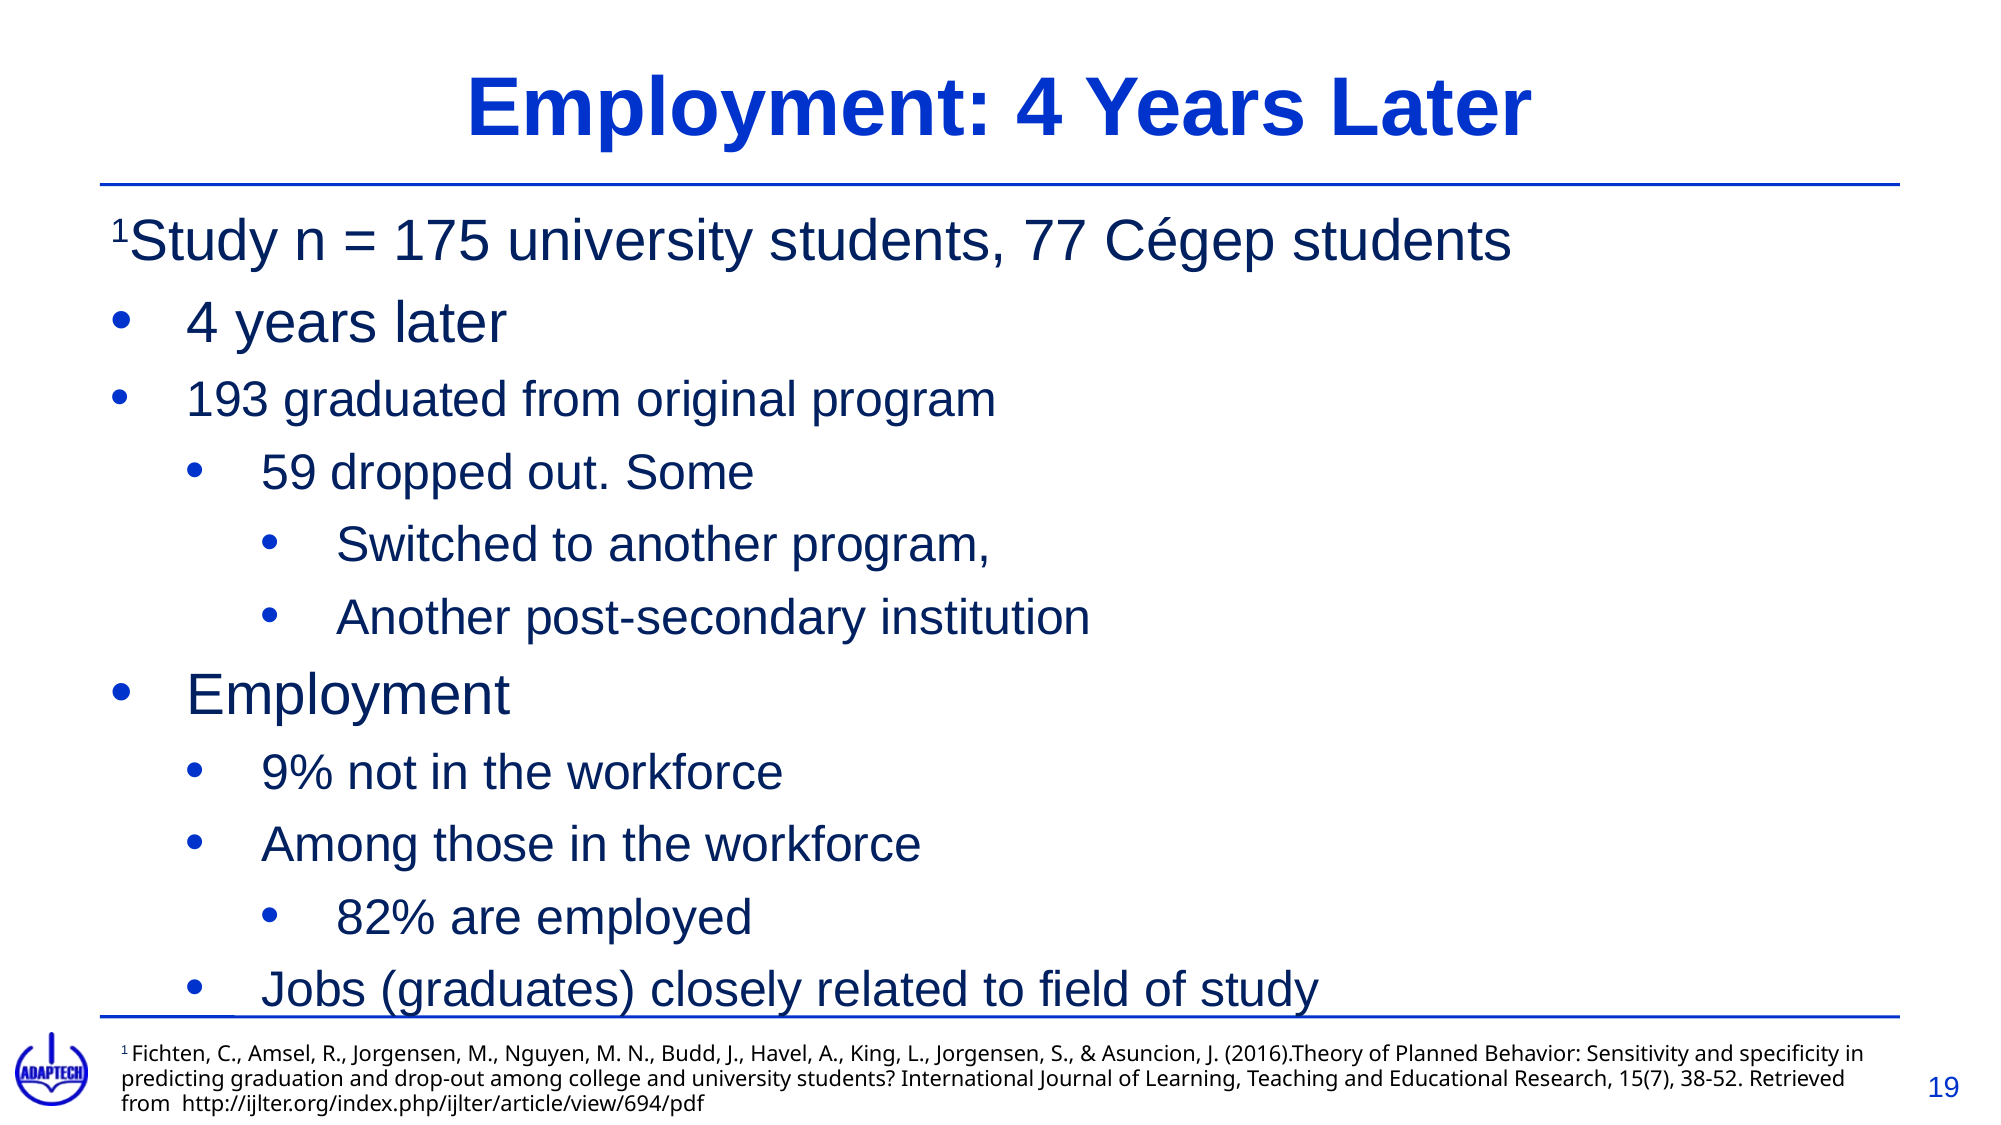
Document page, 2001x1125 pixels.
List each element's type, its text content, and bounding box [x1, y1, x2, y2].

title Employment: 4 Years Later [109, 30, 1891, 160]
text_box 1 Fichten, C., Amsel, R., Jorgensen, M., Nguyen, M. N., Budd, J., Havel, A., King, L., Jorgensen, S., & Asuncion, J. (2016).Theory of Planned Behavior: Sensitivity and specificity in predicting graduation and drop-out among college and university students? International Journal of Learning, Teaching and Educational Research, 15(7), 38-52. Retrieved from http://ijlter.org/index.php/ijlter/article/view/694/pdf [106, 1033, 1888, 1123]
text_box 1Study n = 175 university students, 77 Cégep students 4 years later 193 graduated from original program 59 dropped out. Some Switched to another program, Another post-secondary institution Employment 9% not in the workforce Among those in the workforce 82% are employed Jobs (graduates) closely related to field of study [95, 194, 1905, 1025]
picture [15, 1032, 88, 1106]
slide_number 19 [1888, 1061, 2000, 1106]
